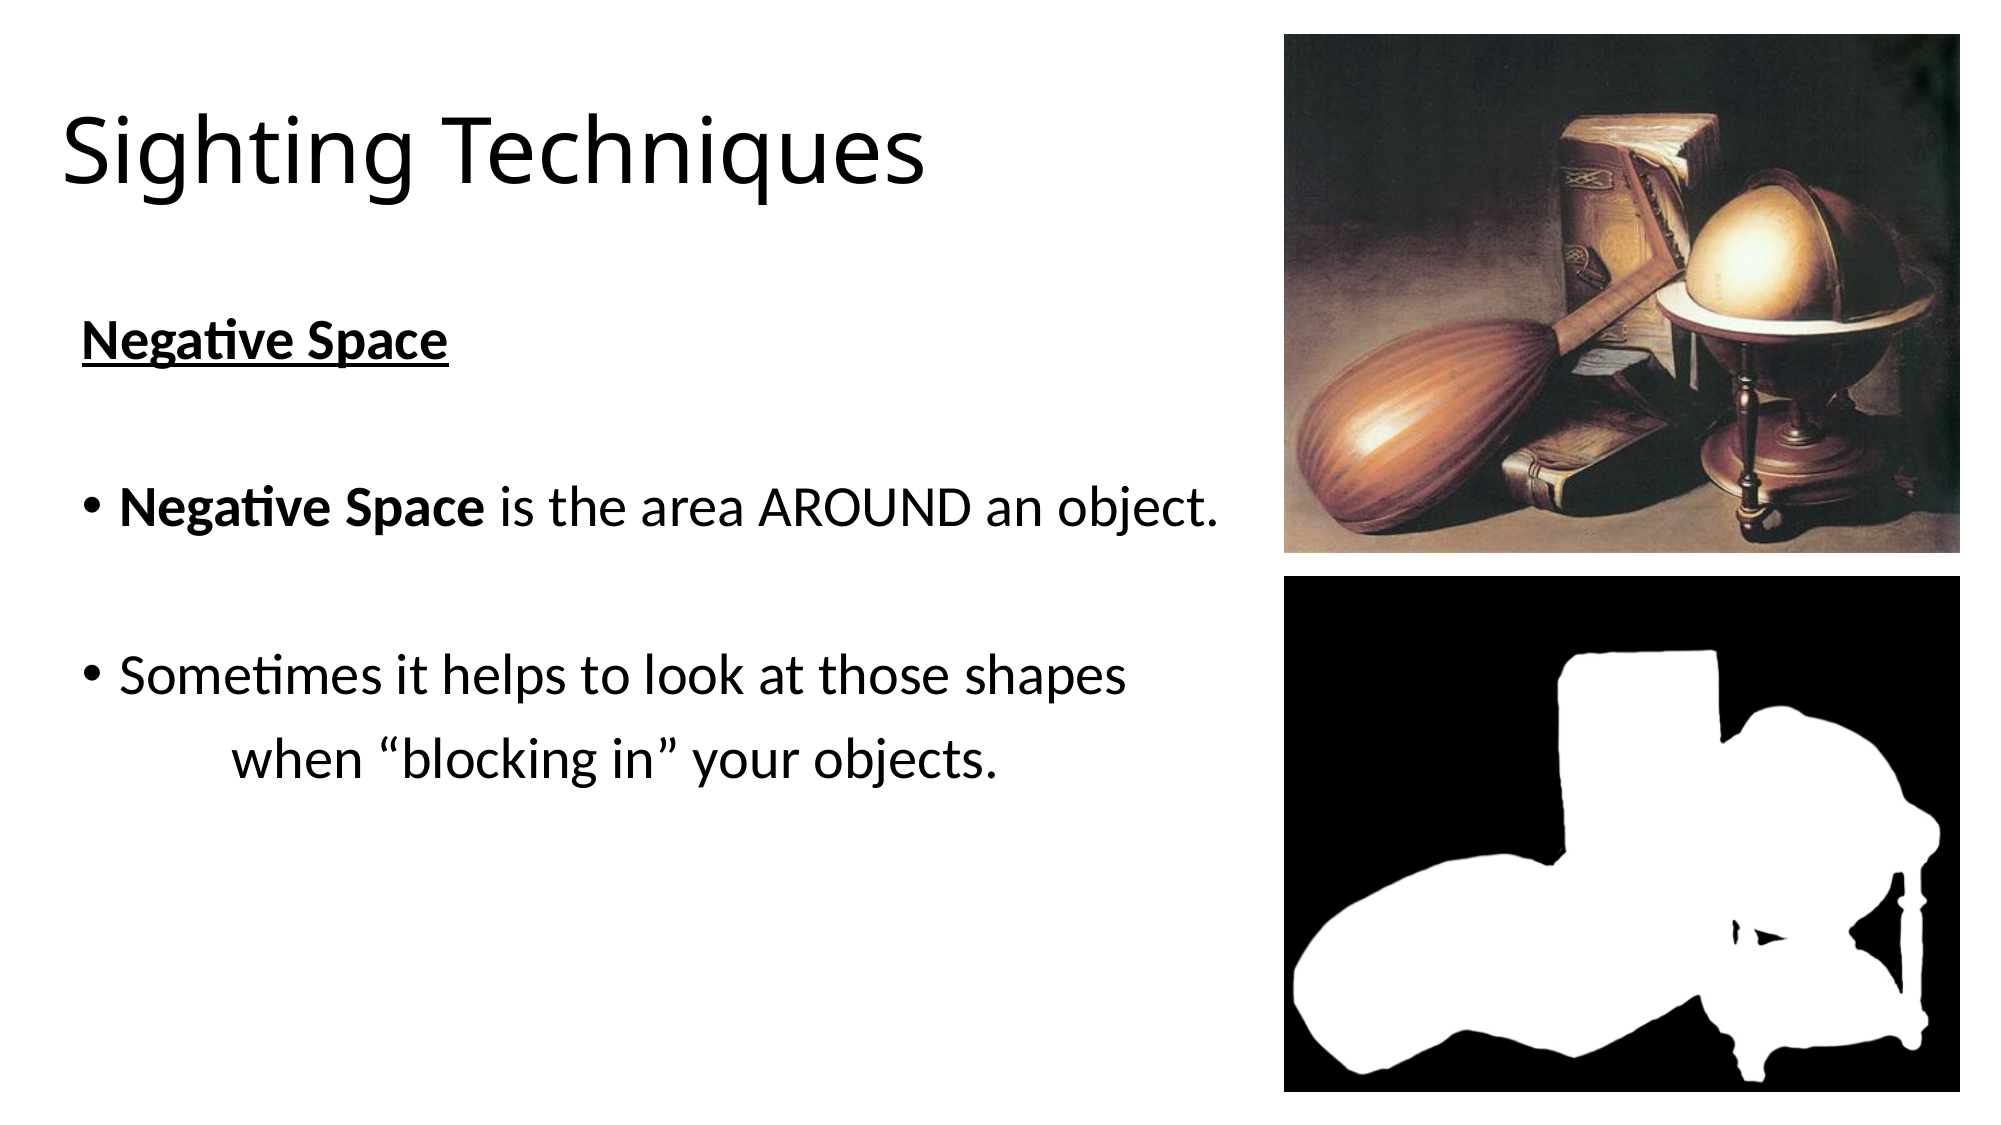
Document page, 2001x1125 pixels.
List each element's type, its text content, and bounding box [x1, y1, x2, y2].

picture [1284, 576, 1960, 1092]
title Sighting Techniques [46, 44, 1284, 263]
list Negative Space Negative Space is the area AROUND an object. Sometimes it helps to look at those shapes when “blocking in” your objects. [66, 301, 1792, 1016]
picture [1284, 34, 1960, 553]
